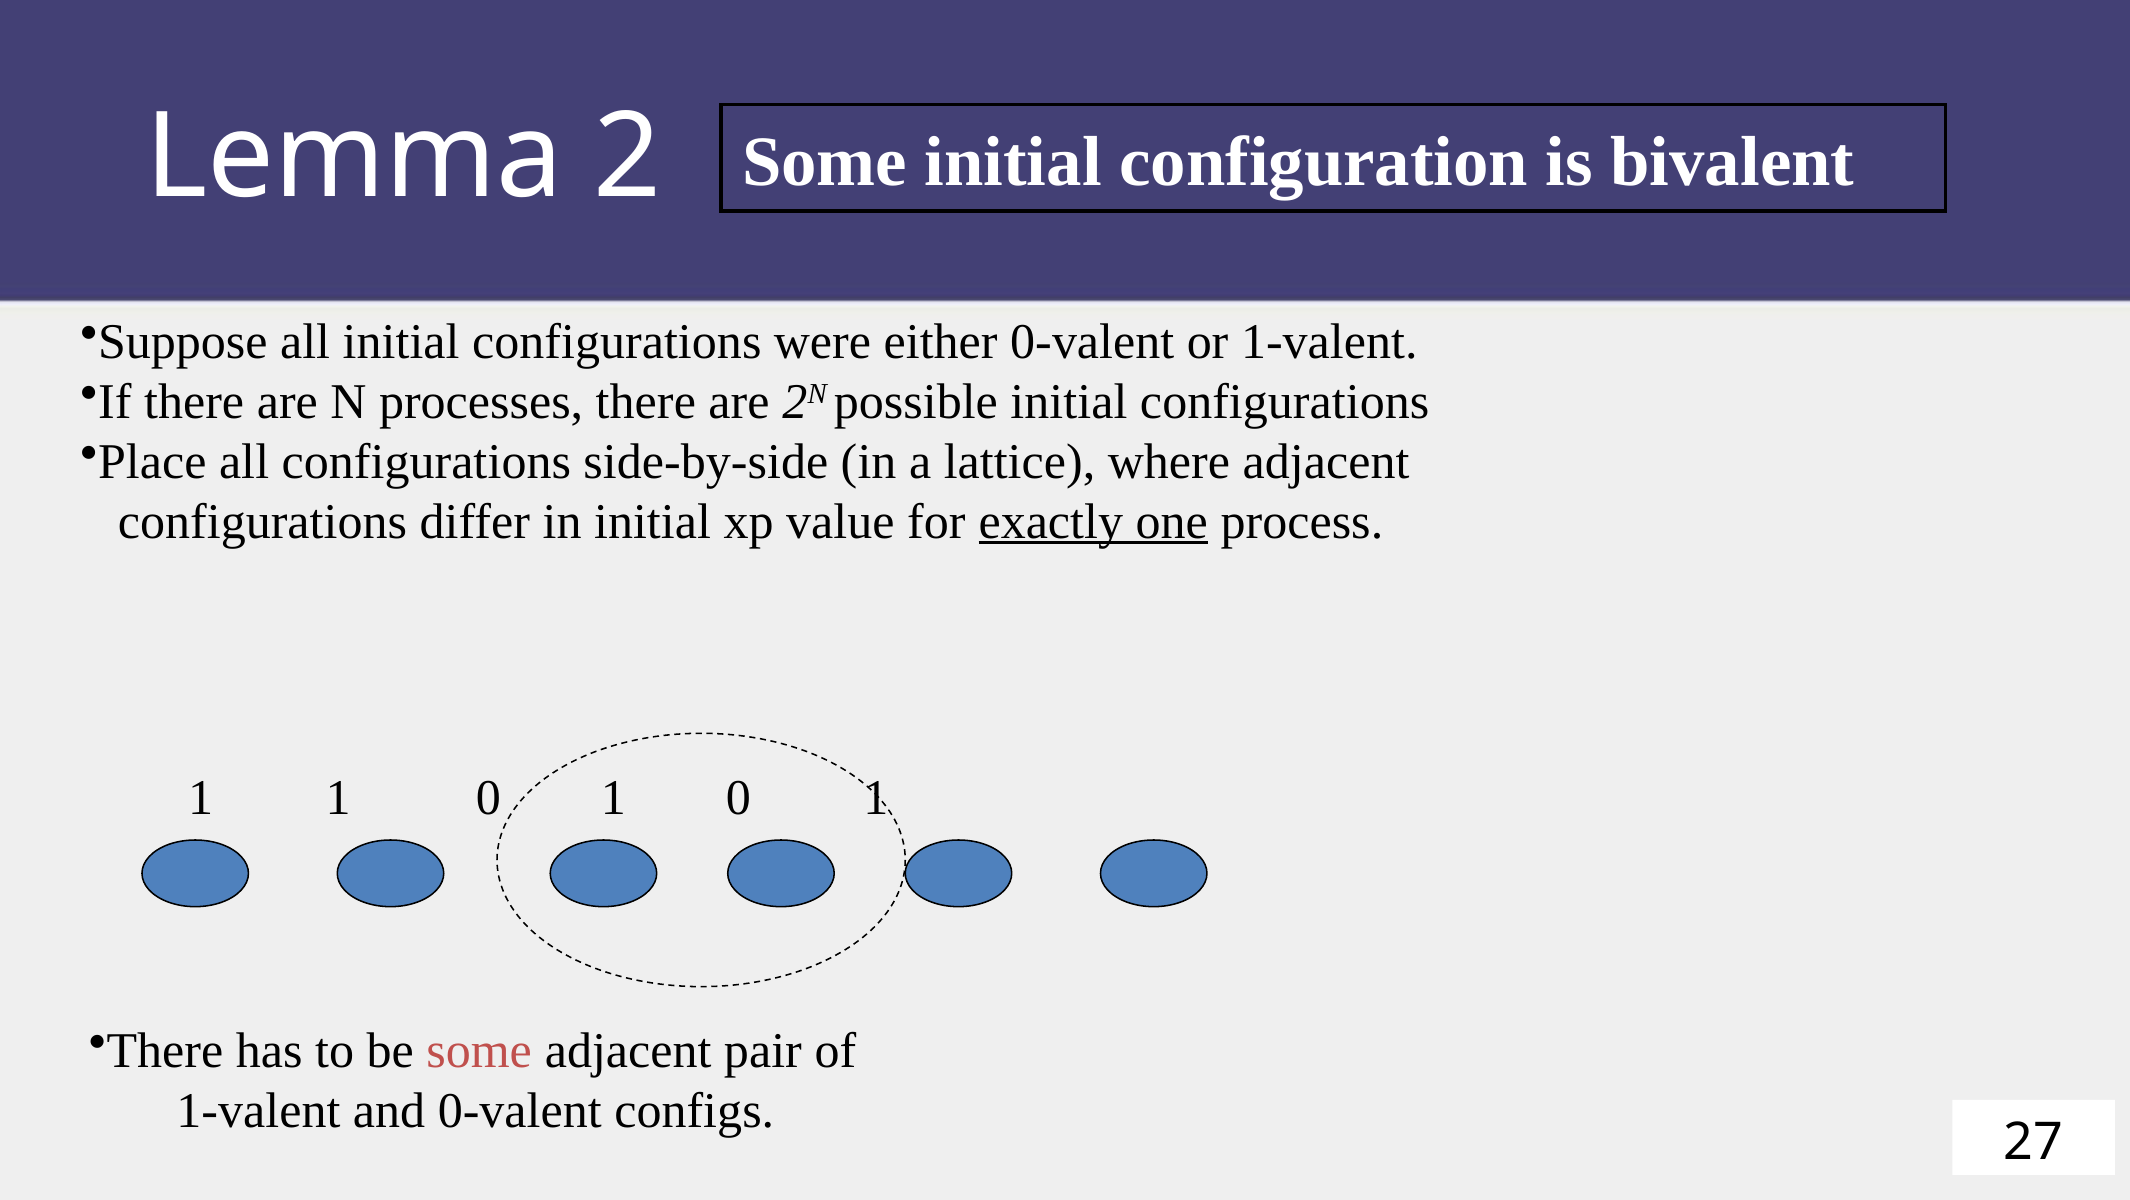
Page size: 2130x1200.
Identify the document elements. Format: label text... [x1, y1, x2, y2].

text_box There has to be some adjacent pair of 1-valent and 0-valent configs. [67, 1007, 891, 1200]
text_box [337, 840, 444, 907]
text_box Lemma 2 [124, 66, 2042, 249]
text_box [141, 840, 249, 907]
text_box [905, 840, 1012, 907]
text_box 27 [1952, 1099, 2115, 1175]
text_box 1 1 0 1 0 1 [141, 753, 589, 835]
picture [0, 0, 2130, 1200]
text_box 1 1 0 1 0 1 [814, 753, 910, 835]
text_box [497, 733, 906, 987]
text_box [1100, 840, 1207, 907]
text_box Suppose all initial configurations were either 0-valent or 1-valent. If there are N processes, there are 2N possible initial configurations Place all configurations side-by-side (in a lattice), where adjacent configurations differ in initial xp value for exactly one process. [58, 297, 1452, 559]
